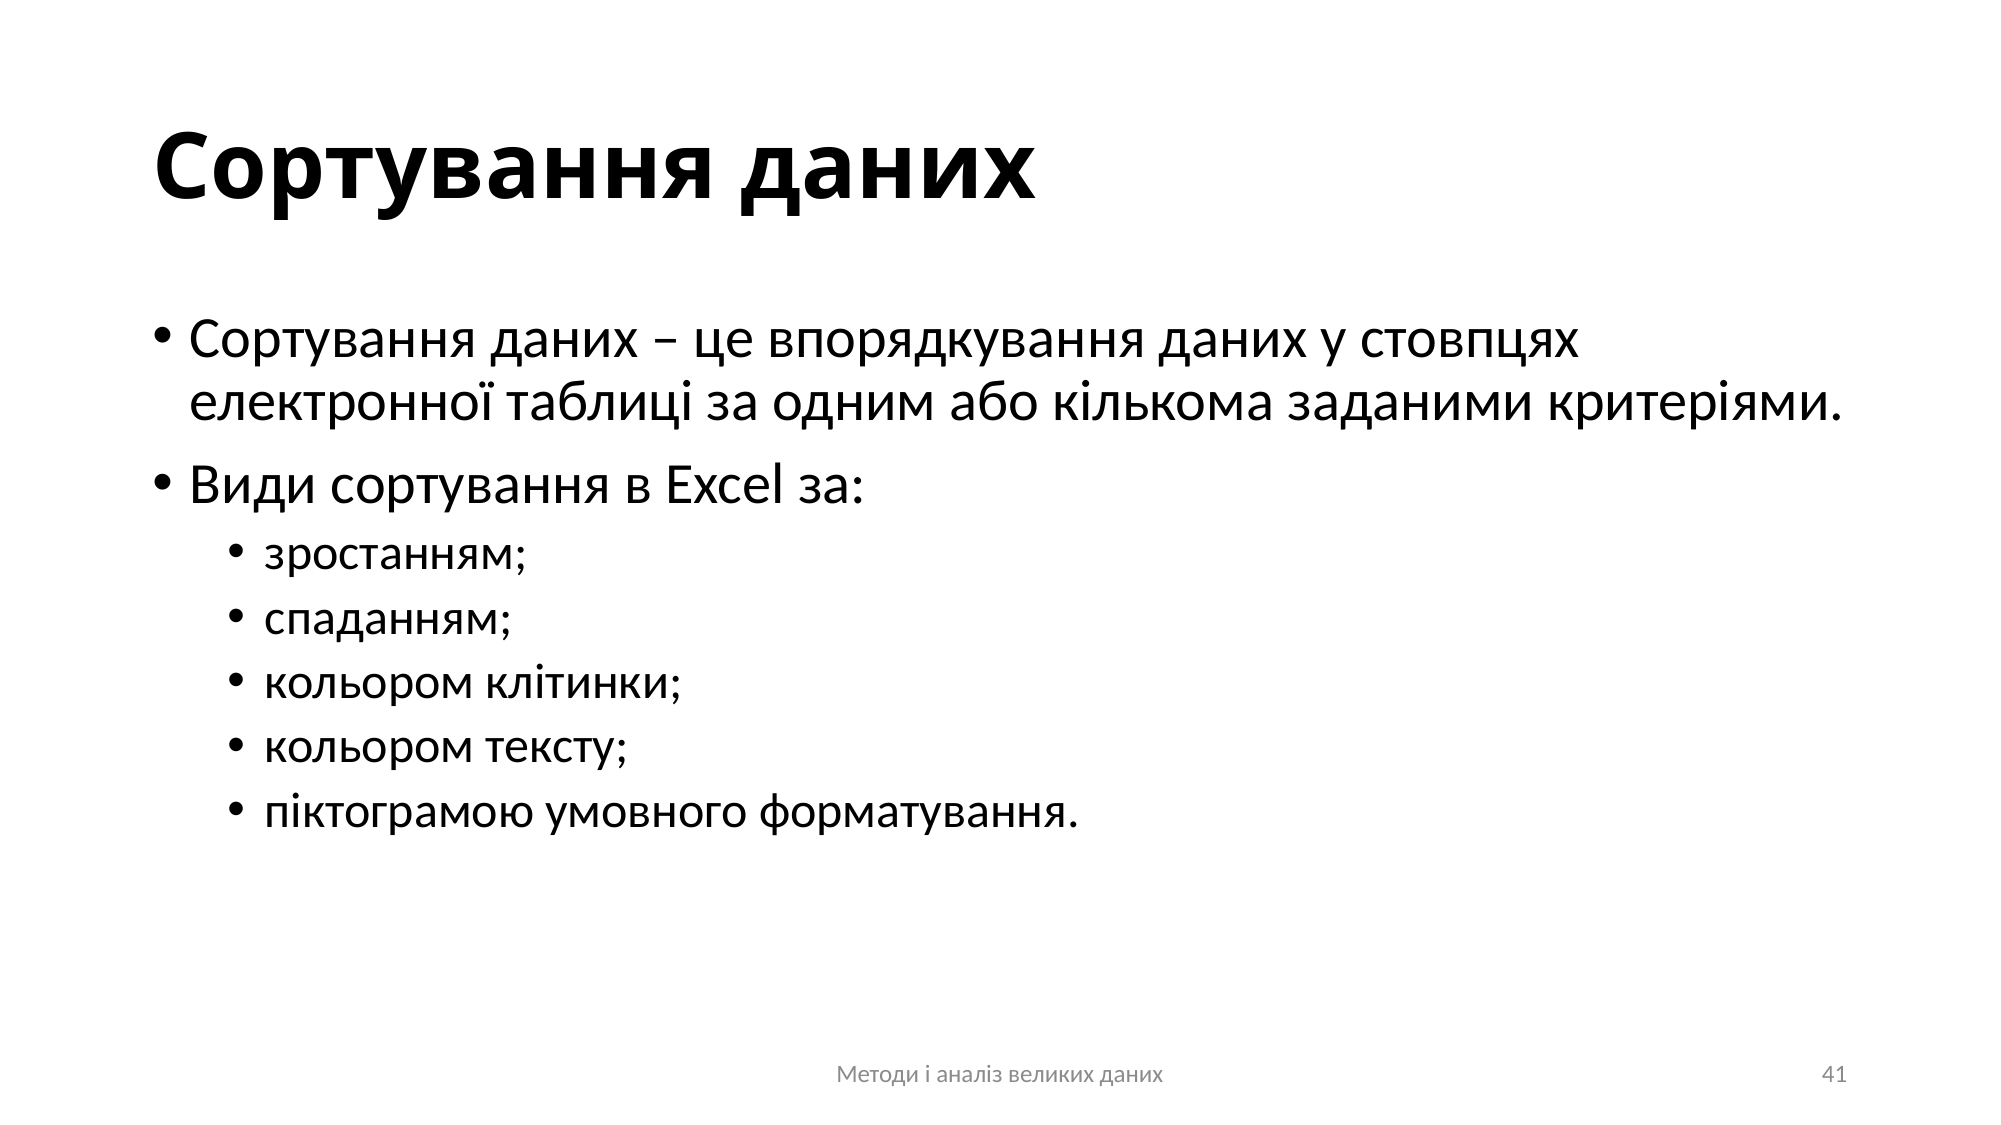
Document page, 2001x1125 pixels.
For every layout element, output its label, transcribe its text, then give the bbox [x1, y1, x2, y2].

footer Методи і аналіз великих даних [662, 1042, 1338, 1103]
list Сортування даних – це впорядкування даних у стовпцях електронної таблиці за одним або кількома заданими критеріями. Види сортування в Excel за: зростанням; спаданням; кольором клітинки; кольором тексту; піктограмою умовного форматування. [137, 299, 1863, 1014]
slide_number 41 [1412, 1042, 1863, 1103]
title Сортування даних [137, 59, 1863, 278]
